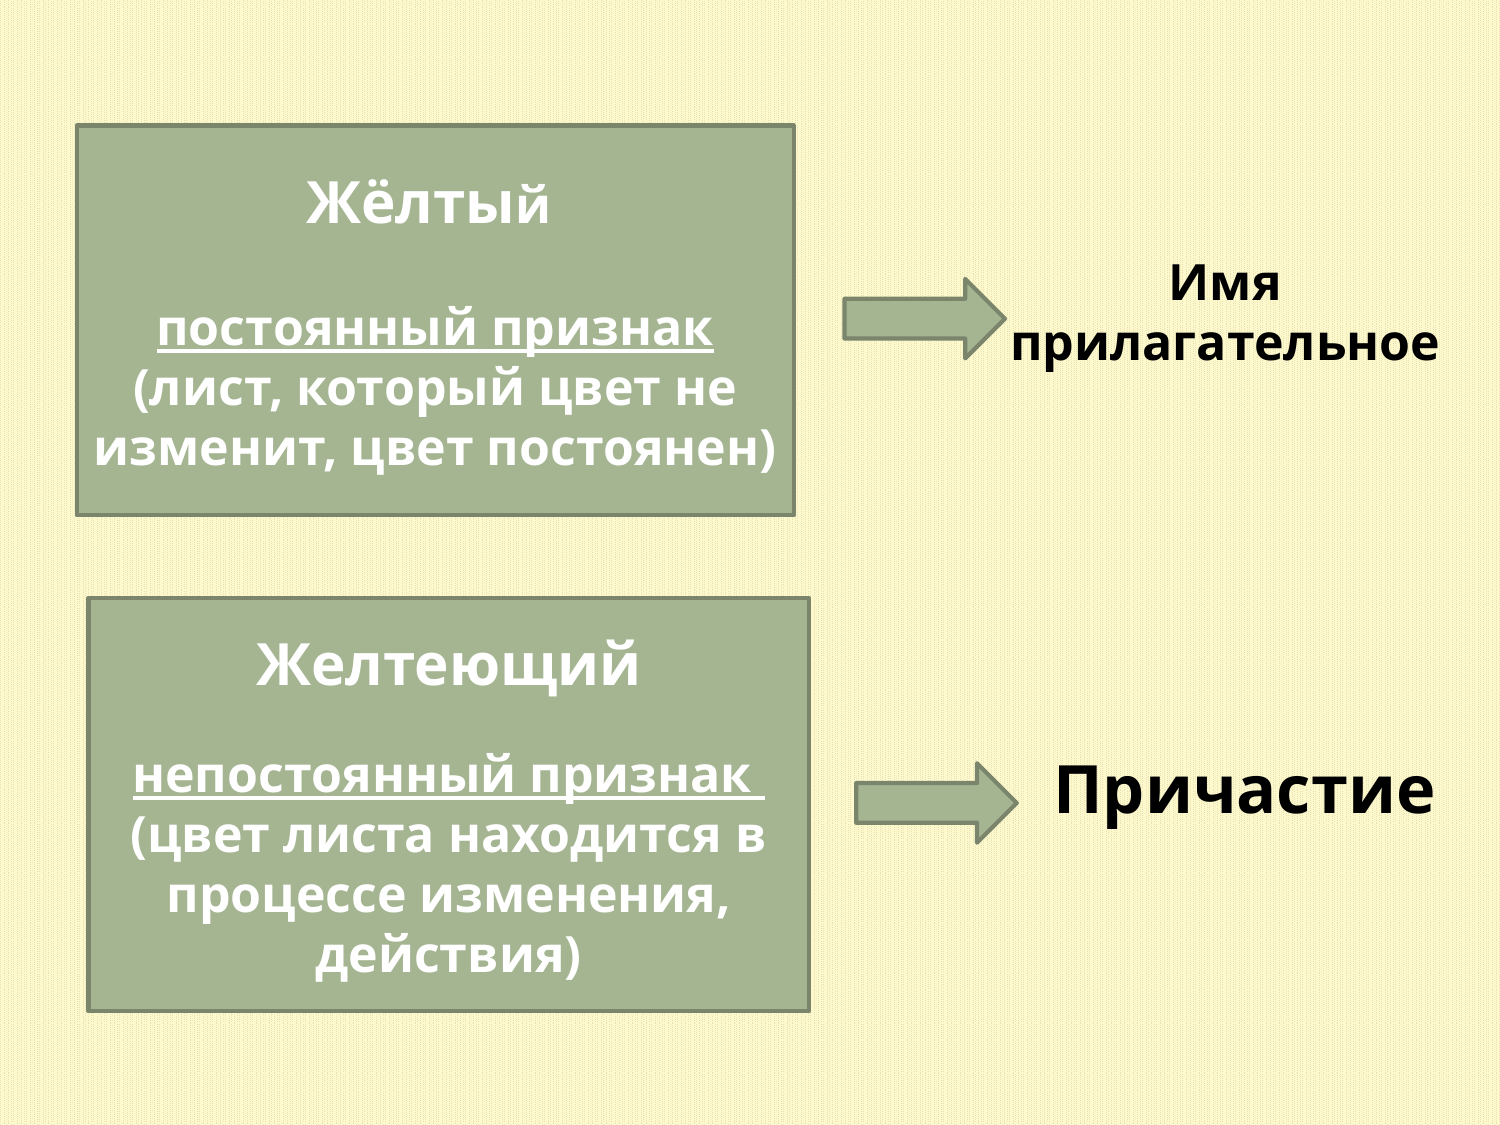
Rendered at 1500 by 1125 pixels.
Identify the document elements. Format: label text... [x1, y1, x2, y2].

text_box [842, 276, 986, 361]
text_box [854, 761, 1019, 845]
text_box Желтеющий непостоянный признак (цвет листа находится в процессе изменения, действия) [86, 596, 811, 1013]
text_box Имя прилагательное [986, 243, 1465, 379]
text_box Причастие [1038, 739, 1451, 835]
text_box Жёлтый постоянный признак (лист, который цвет не изменит, цвет постоянен) [75, 123, 796, 517]
